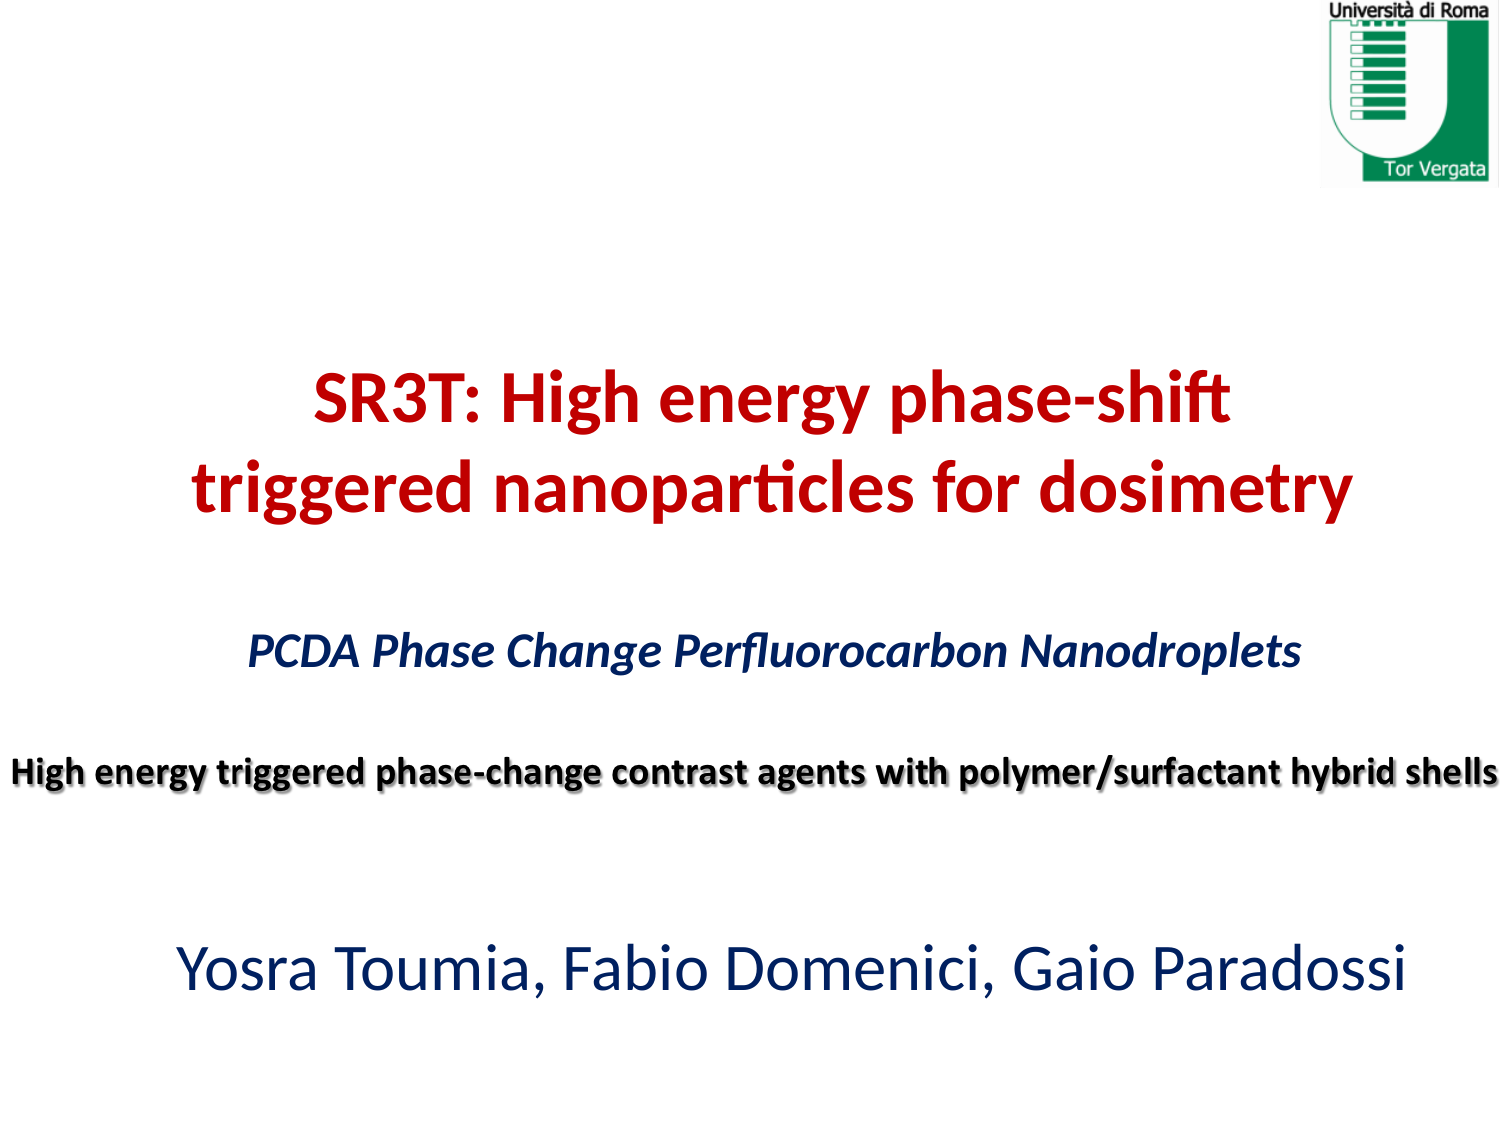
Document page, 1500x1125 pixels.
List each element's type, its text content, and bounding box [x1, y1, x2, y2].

text_box PCDA Phase Change Perfluorocarbon Nanodroplets [171, 609, 1379, 685]
text_box SR3T: High energy phase-shift triggered nanoparticles for dosimetry [175, 339, 1372, 535]
picture [5, 739, 1500, 834]
picture [1316, 0, 1500, 188]
text_box Yosra Toumia, Fabio Domenici, Gaio Paradossi [161, 916, 1425, 1057]
